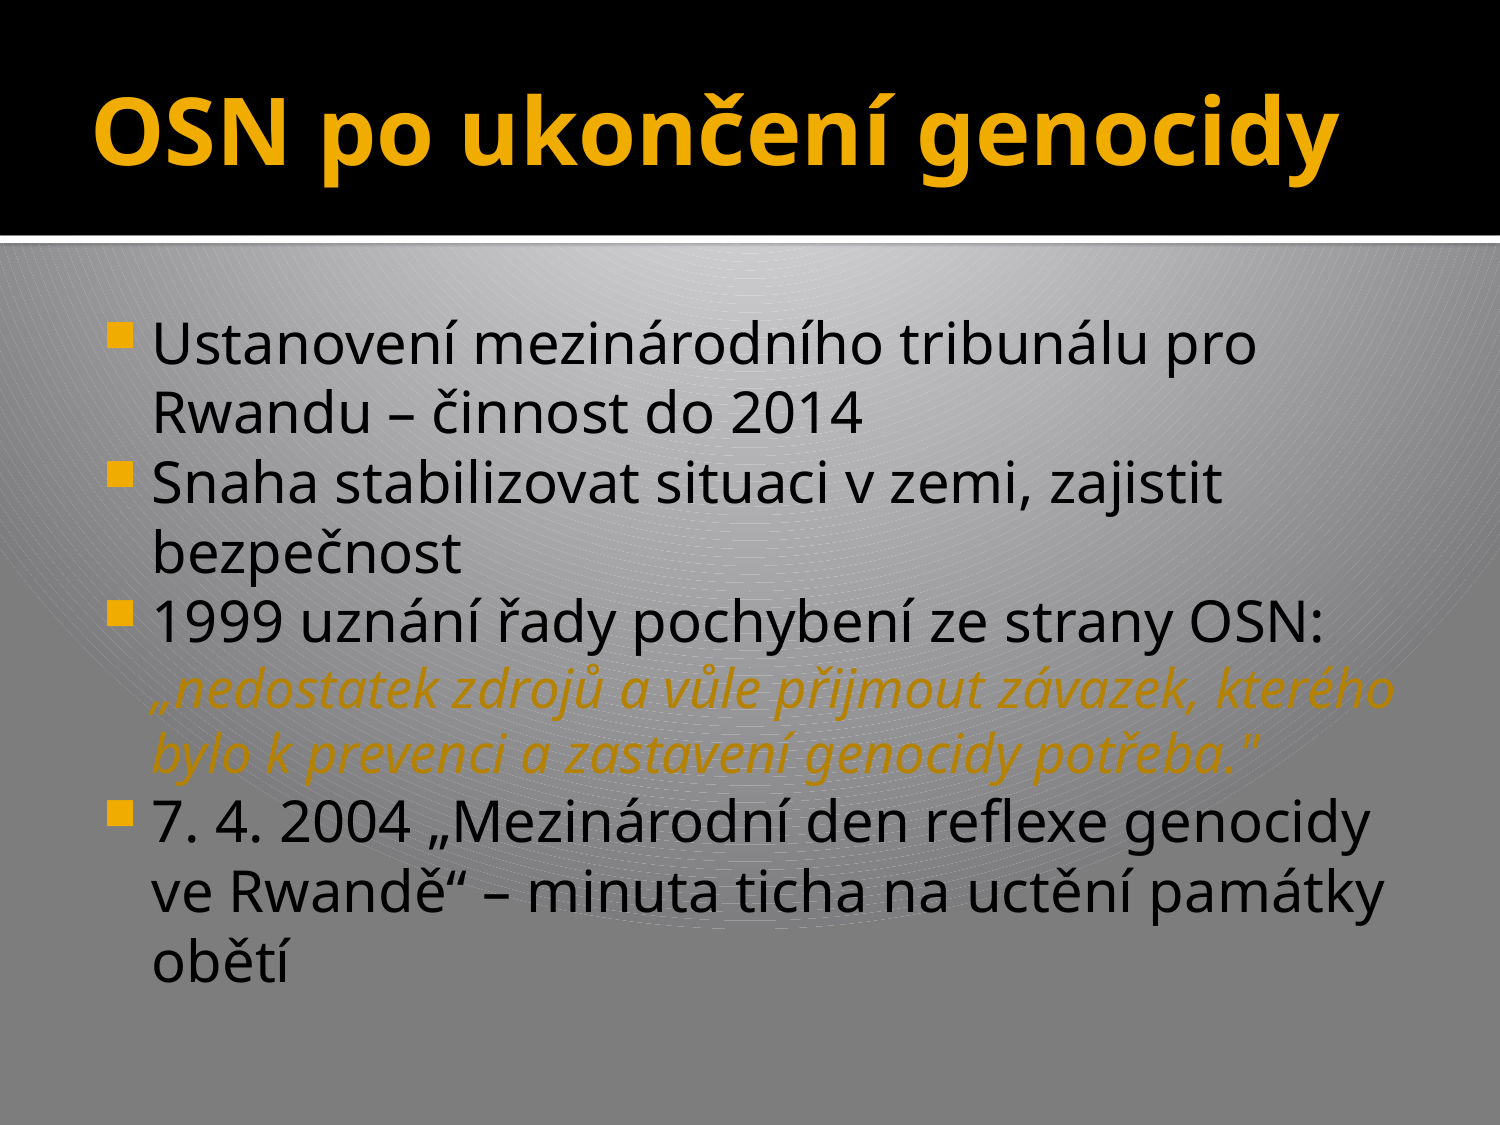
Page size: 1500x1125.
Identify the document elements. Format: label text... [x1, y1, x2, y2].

list Ustanovení mezinárodního tribunálu pro Rwandu – činnost do 2014 Snaha stabilizovat situaci v zemi, zajistit bezpečnost 1999 uznání řady pochybení ze strany OSN: „nedostatek zdrojů a vůle přijmout závazek, kterého bylo k prevenci a zastavení genocidy potřeba." 7. 4. 2004 „Mezinárodní den reflexe genocidy ve Rwandě“ – minuta ticha na uctění památky obětí [75, 291, 1425, 1050]
title OSN po ukončení genocidy [75, 25, 1425, 231]
